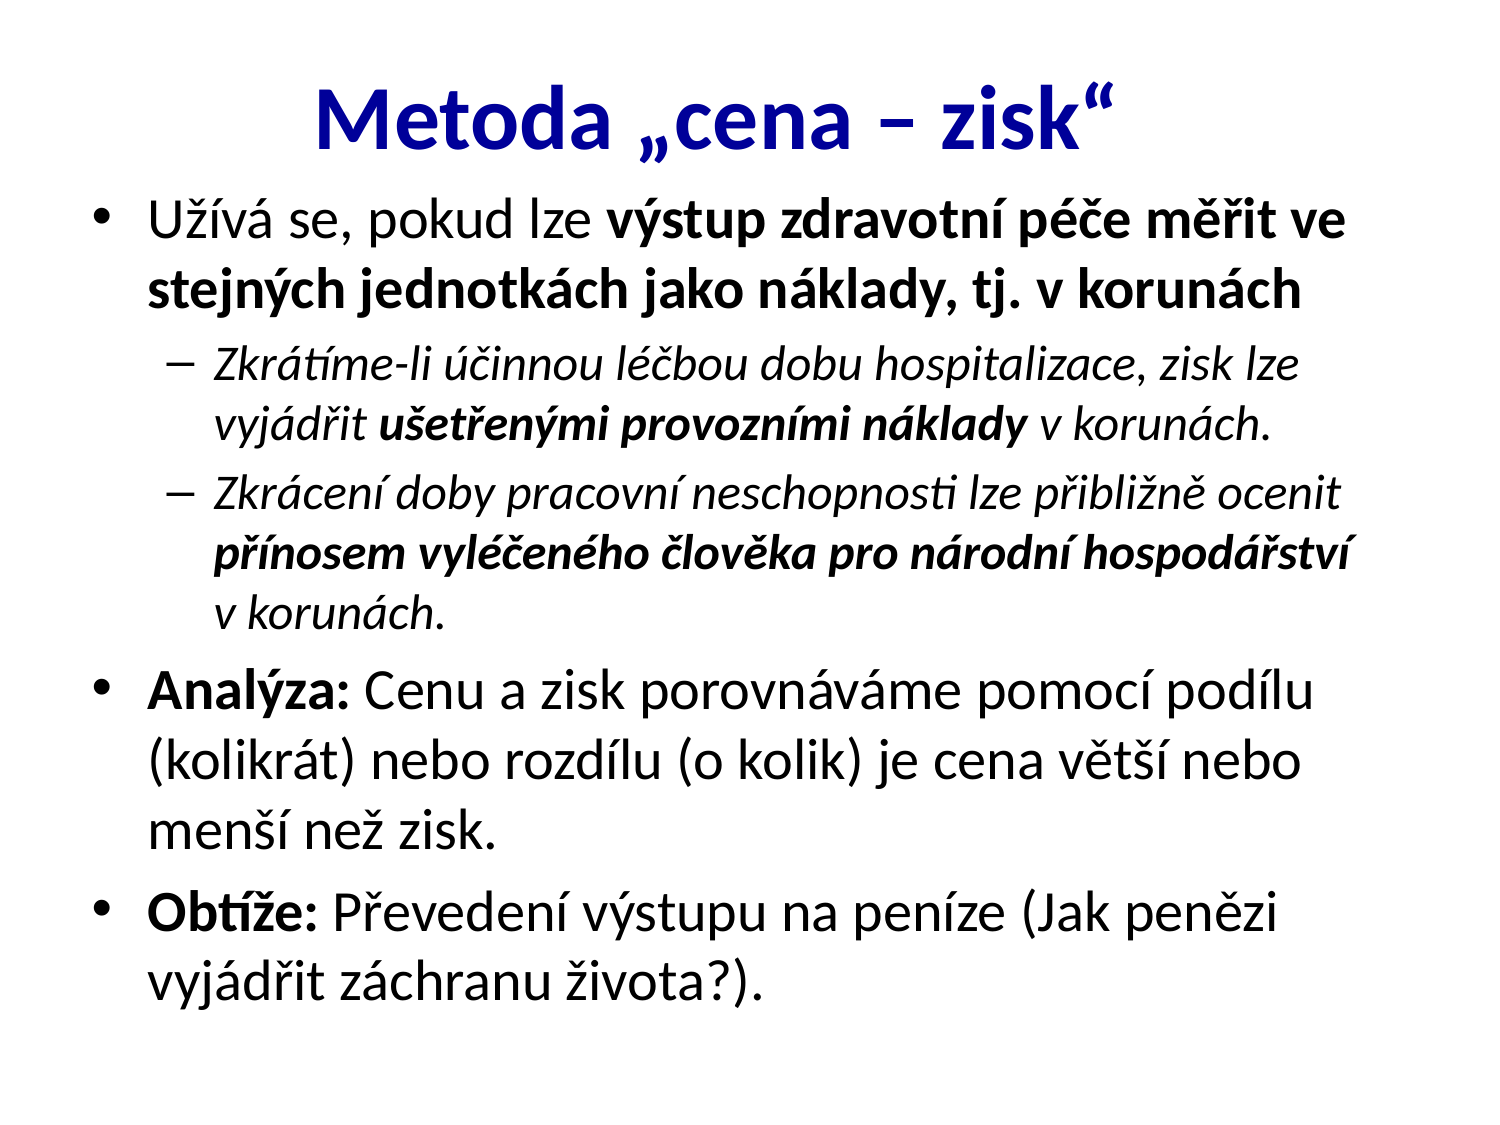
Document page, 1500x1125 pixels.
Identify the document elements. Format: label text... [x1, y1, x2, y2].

title Metoda „cena – zisk“ [53, 19, 1404, 207]
list Užívá se, pokud lze výstup zdravotní péče měřit ve stejných jednotkách jako náklady, tj. v korunách Zkrátíme-li účinnou léčbou dobu hospitalizace, zisk lze vyjádřit ušetřenými provozními náklady v korunách. Zkrácení doby pracovní neschopnosti lze přibližně ocenit přínosem vyléčeného člověka pro národní hospodářství v korunách. Analýza: Cenu a zisk porovnáváme pomocí podílu (kolikrát) nebo rozdílu (o kolik) je cena větší nebo menší než zisk. Obtíže: Převedení výstupu na peníze (Jak penězi vyjádřit záchranu života?). [76, 172, 1459, 1106]
